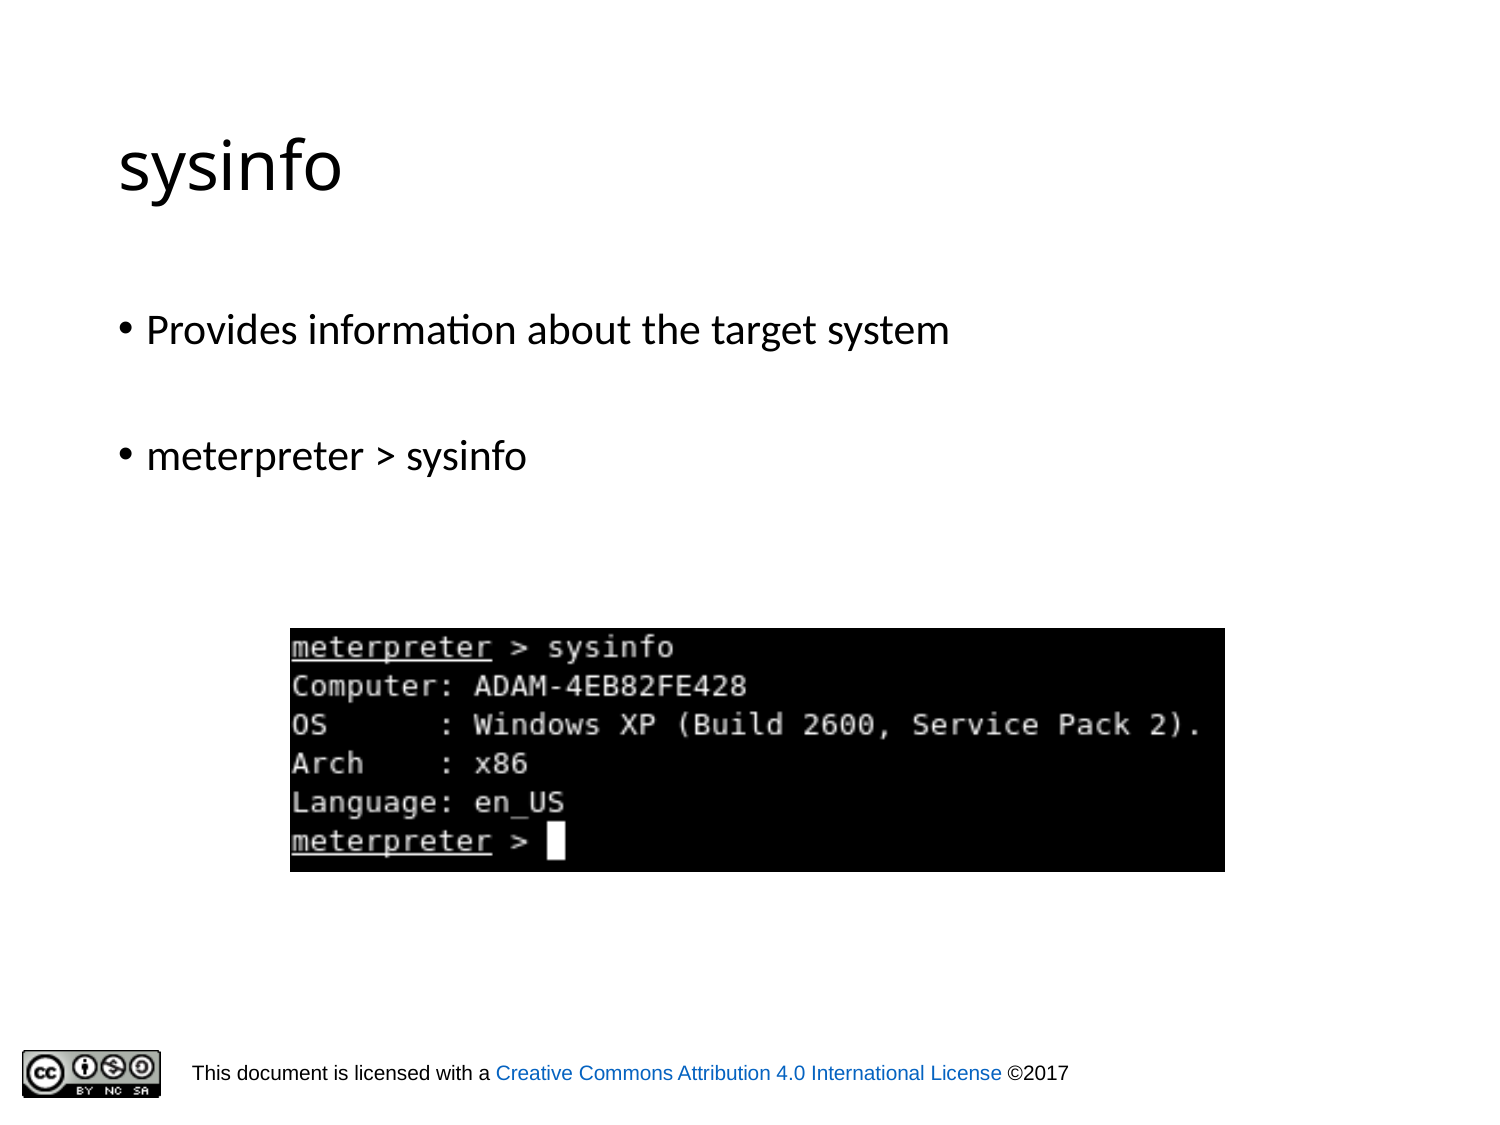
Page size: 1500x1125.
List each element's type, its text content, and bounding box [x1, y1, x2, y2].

title sysinfo [103, 59, 1397, 278]
list Provides information about the target system meterpreter > sysinfo [103, 299, 1397, 1014]
picture [290, 628, 1225, 872]
picture [22, 1050, 161, 1098]
